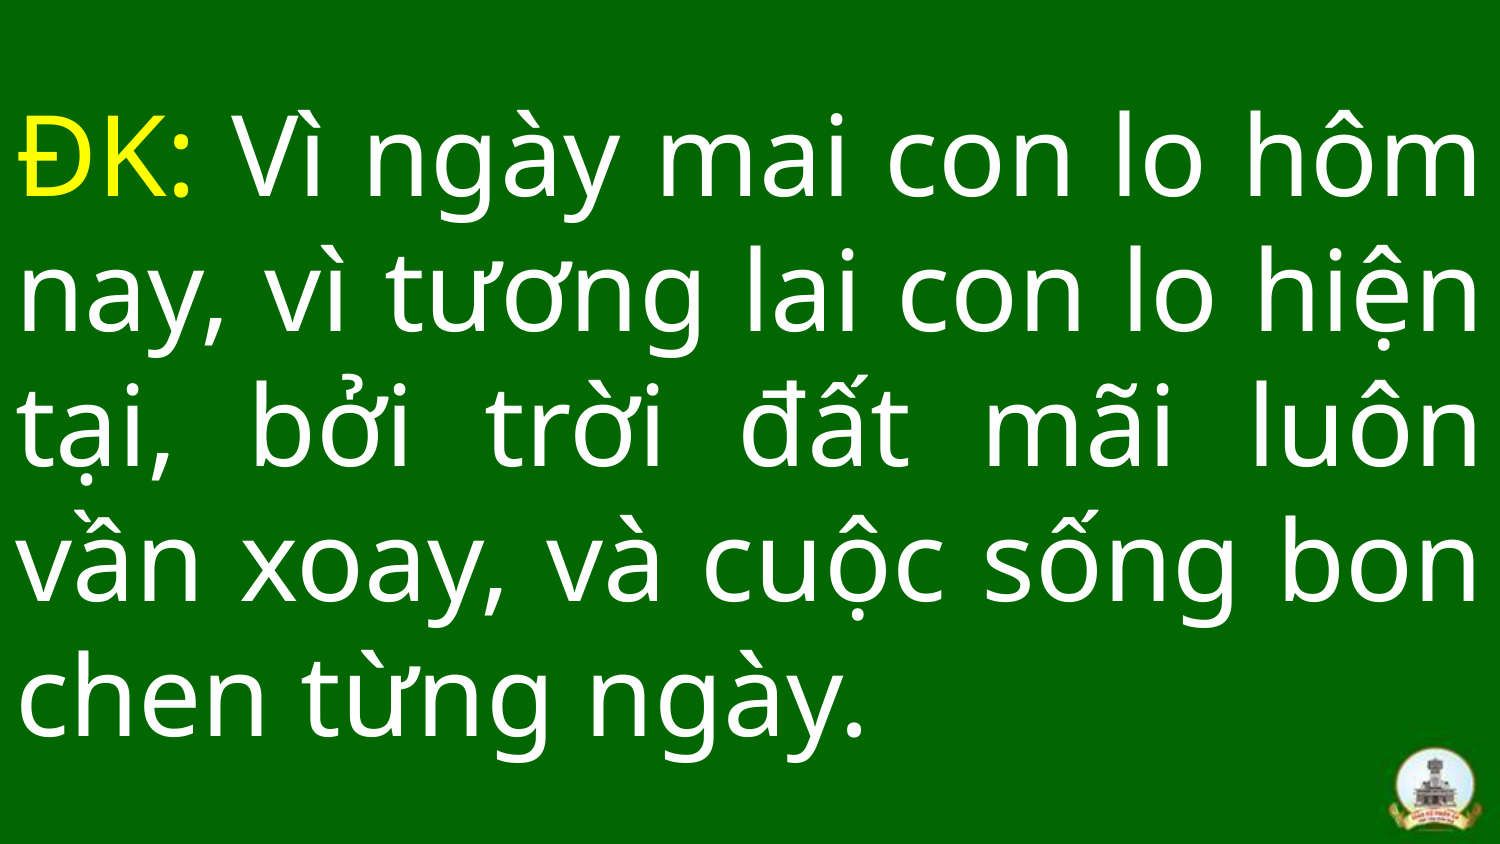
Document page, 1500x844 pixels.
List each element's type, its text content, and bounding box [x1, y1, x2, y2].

title ĐK: Vì ngày mai con lo hôm nay, vì tương lai con lo hiện tại, bởi trời đất mãi luôn vần xoay, và cuộc sống bon chen từng ngày. [0, 0, 1500, 844]
